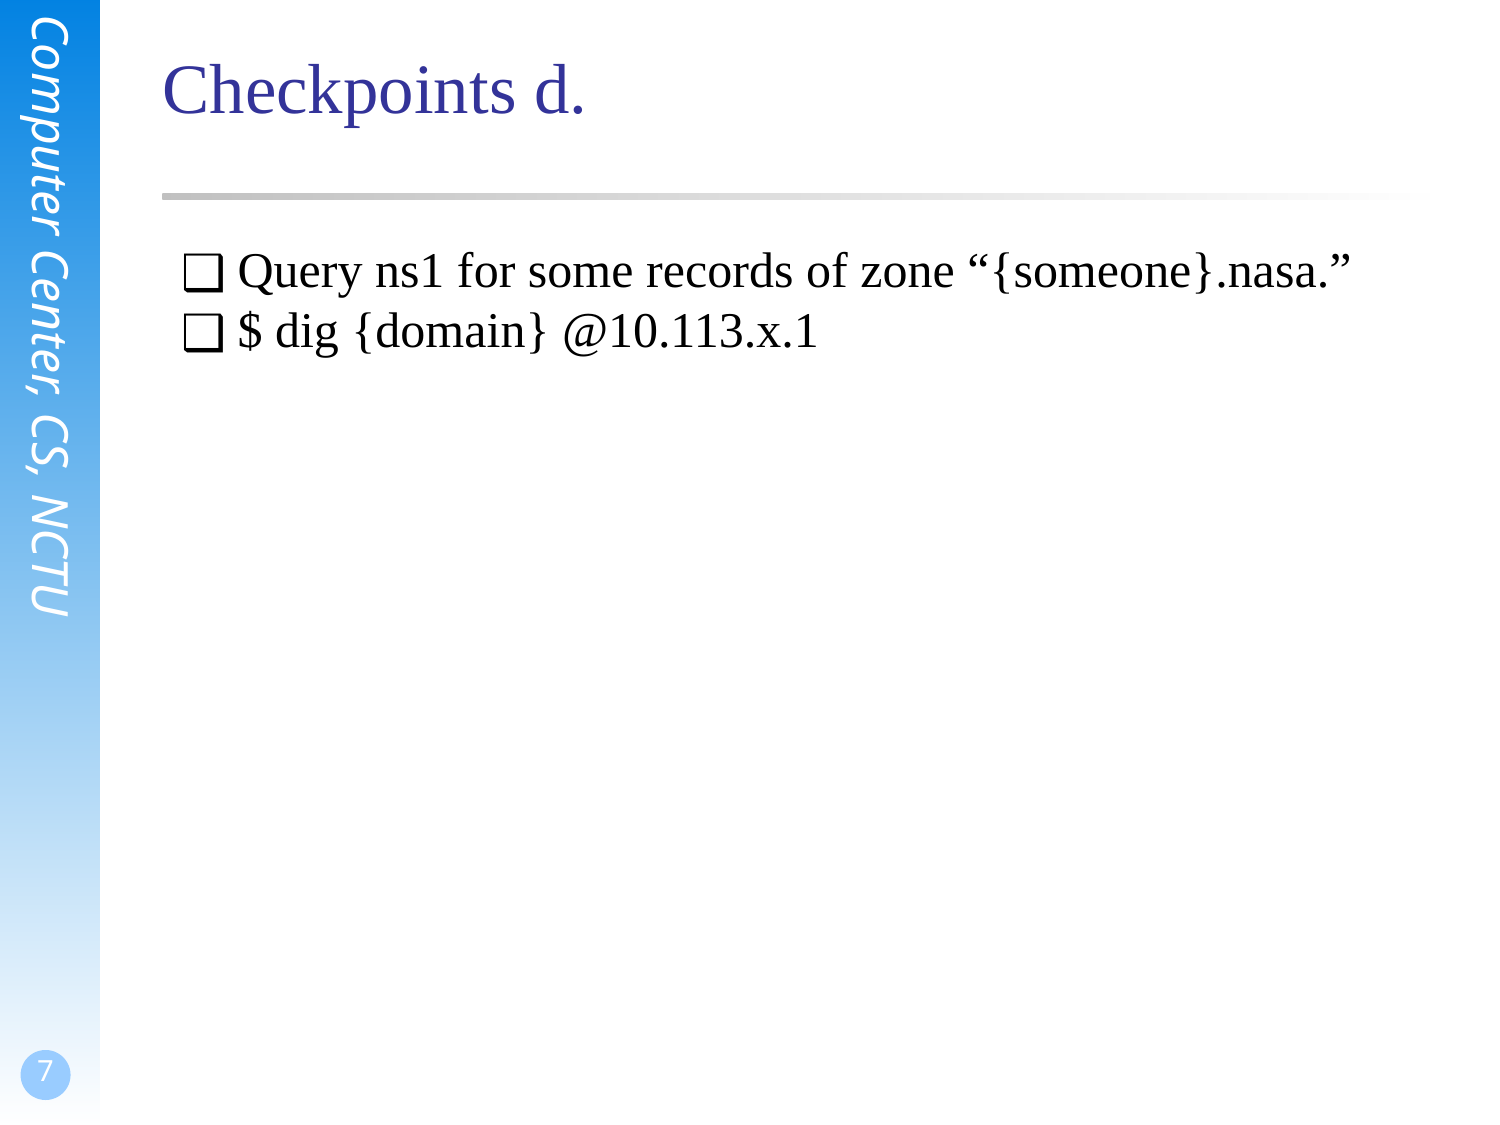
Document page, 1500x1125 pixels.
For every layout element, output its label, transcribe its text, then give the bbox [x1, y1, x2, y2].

list Query ns1 for some records of zone “{someone}.nasa.” $ dig {domain} @10.113.x.1 [162, 237, 1438, 1000]
title Checkpoints d. [162, 42, 1438, 231]
